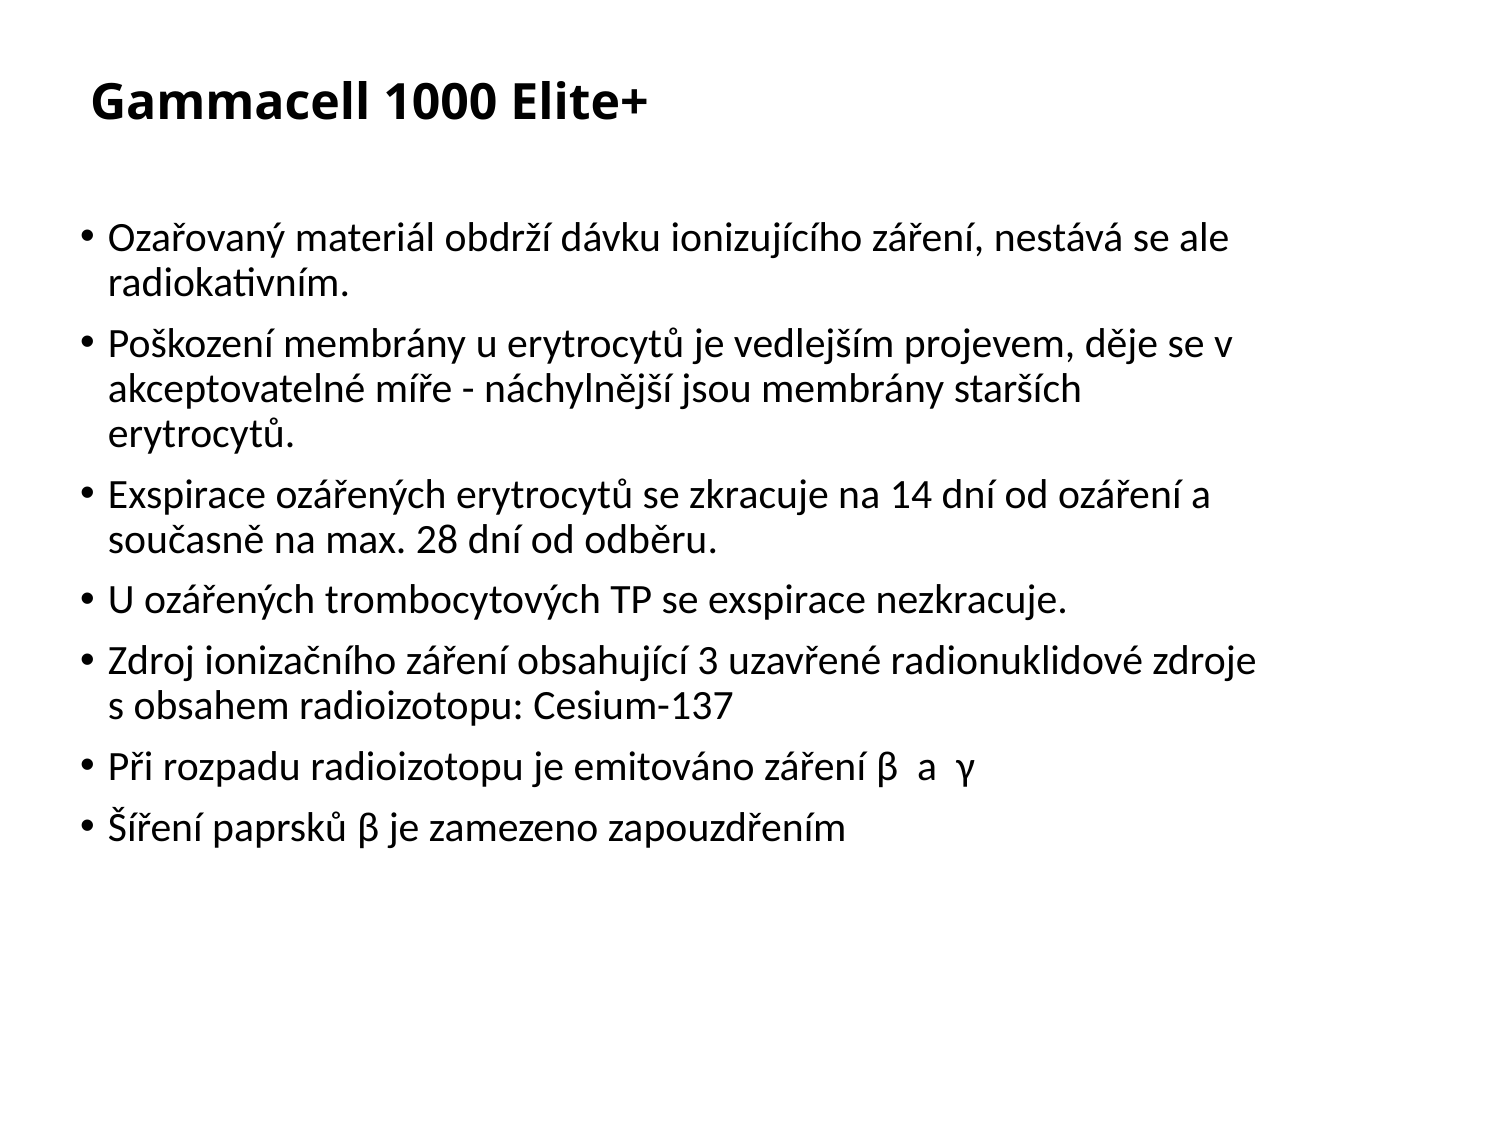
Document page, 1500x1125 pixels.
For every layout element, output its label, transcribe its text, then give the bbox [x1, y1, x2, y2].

title Gammacell 1000 Elite+ [75, 45, 1300, 161]
list Ozařovaný materiál obdrží dávku ionizujícího záření, nestává se ale radiokativním. Poškození membrány u erytrocytů je vedlejším projevem, děje se v akceptovatelné míře - náchylnější jsou membrány starších erytrocytů. Exspirace ozářených erytrocytů se zkracuje na 14 dní od ozáření a současně na max. 28 dní od odběru. U ozářených trombocytových TP se exspirace nezkracuje. Zdroj ionizačního záření obsahující 3 uzavřené radionuklidové zdroje s obsahem radioizotopu: Cesium-137 Při rozpadu radioizotopu je emitováno záření β a γ Šíření paprsků β je zamezeno zapouzdřením [64, 208, 1290, 1047]
